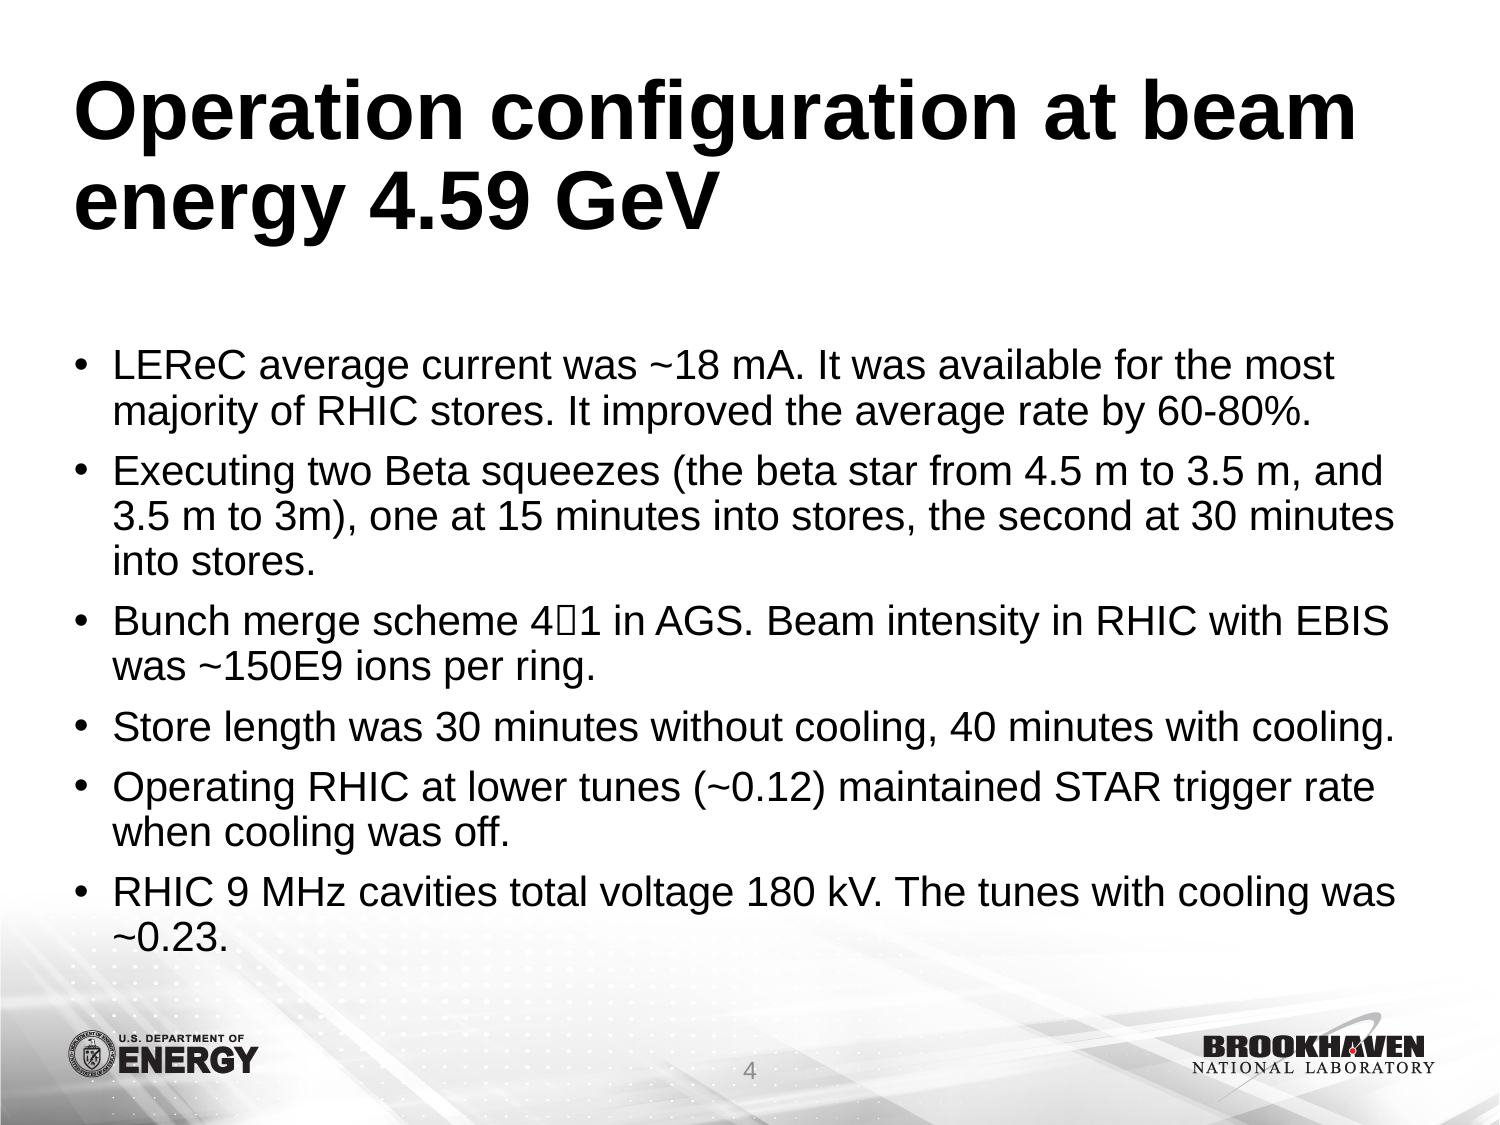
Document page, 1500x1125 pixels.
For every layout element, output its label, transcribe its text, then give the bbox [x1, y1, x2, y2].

slide_number 4 [581, 1039, 919, 1100]
title Operation configuration at beam energy 4.59 GeV [58, 59, 1425, 278]
picture [0, 0, 1500, 1125]
list LEReC average current was ~18 mA. It was available for the most majority of RHIC stores. It improved the average rate by 60-80%. Executing two Beta squeezes (the beta star from 4.5 m to 3.5 m, and 3.5 m to 3m), one at 15 minutes into stores, the second at 30 minutes into stores. Bunch merge scheme 41 in AGS. Beam intensity in RHIC with EBIS was ~150E9 ions per ring. Store length was 30 minutes without cooling, 40 minutes with cooling. Operating RHIC at lower tunes (~0.12) maintained STAR trigger rate when cooling was off. RHIC 9 MHz cavities total voltage 180 kV. The tunes with cooling was ~0.23. [58, 336, 1425, 981]
